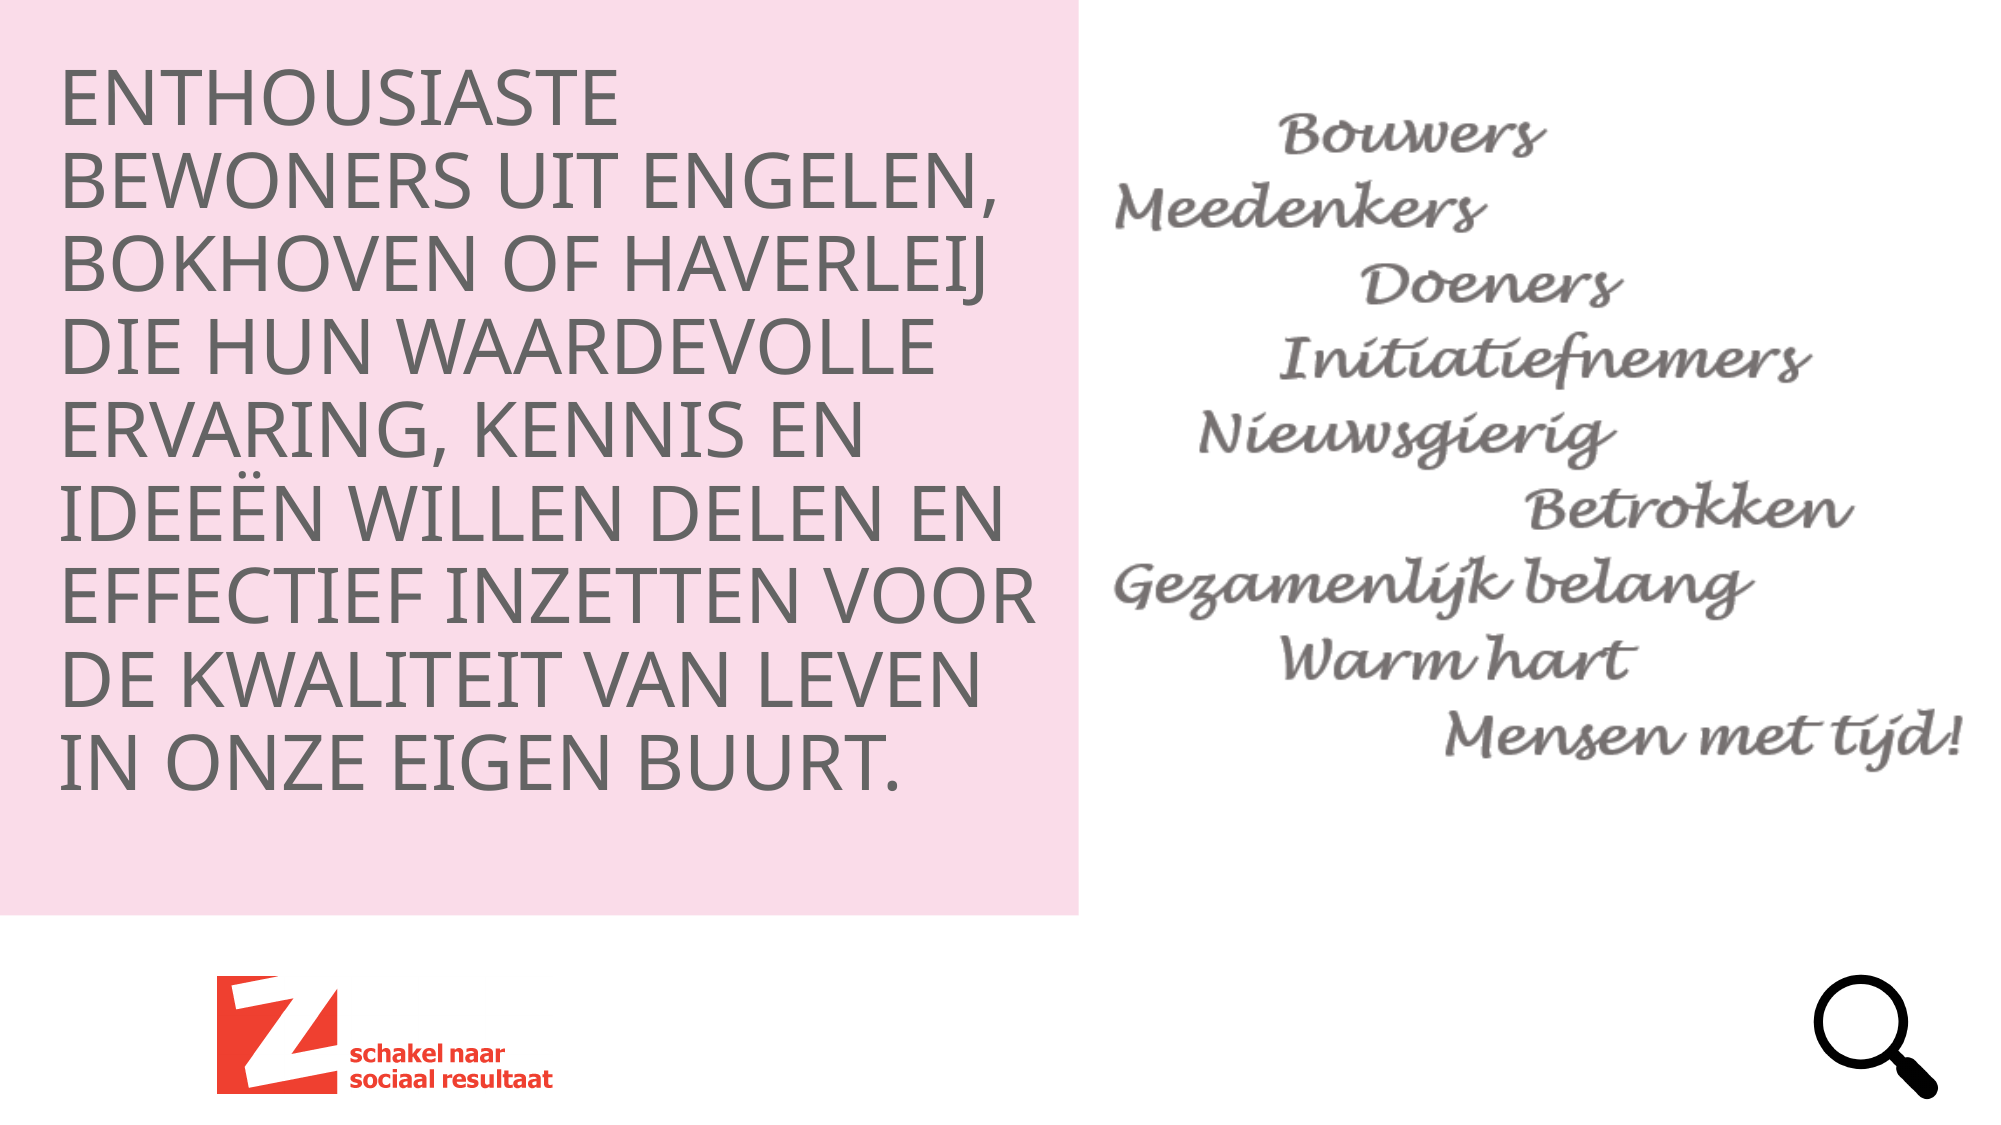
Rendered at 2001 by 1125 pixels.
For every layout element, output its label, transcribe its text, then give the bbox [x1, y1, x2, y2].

picture [1800, 961, 1951, 1112]
picture [1078, 43, 2000, 872]
title Enthousiaste bewoners uit Engelen, Bokhoven of Haverleij die hun waardevolle ervaring, kennis en ideeën willen delen en effectief inzetten voor de kwaliteit van leven in onze eigen buurt. [0, 0, 1079, 916]
picture [217, 976, 553, 1094]
